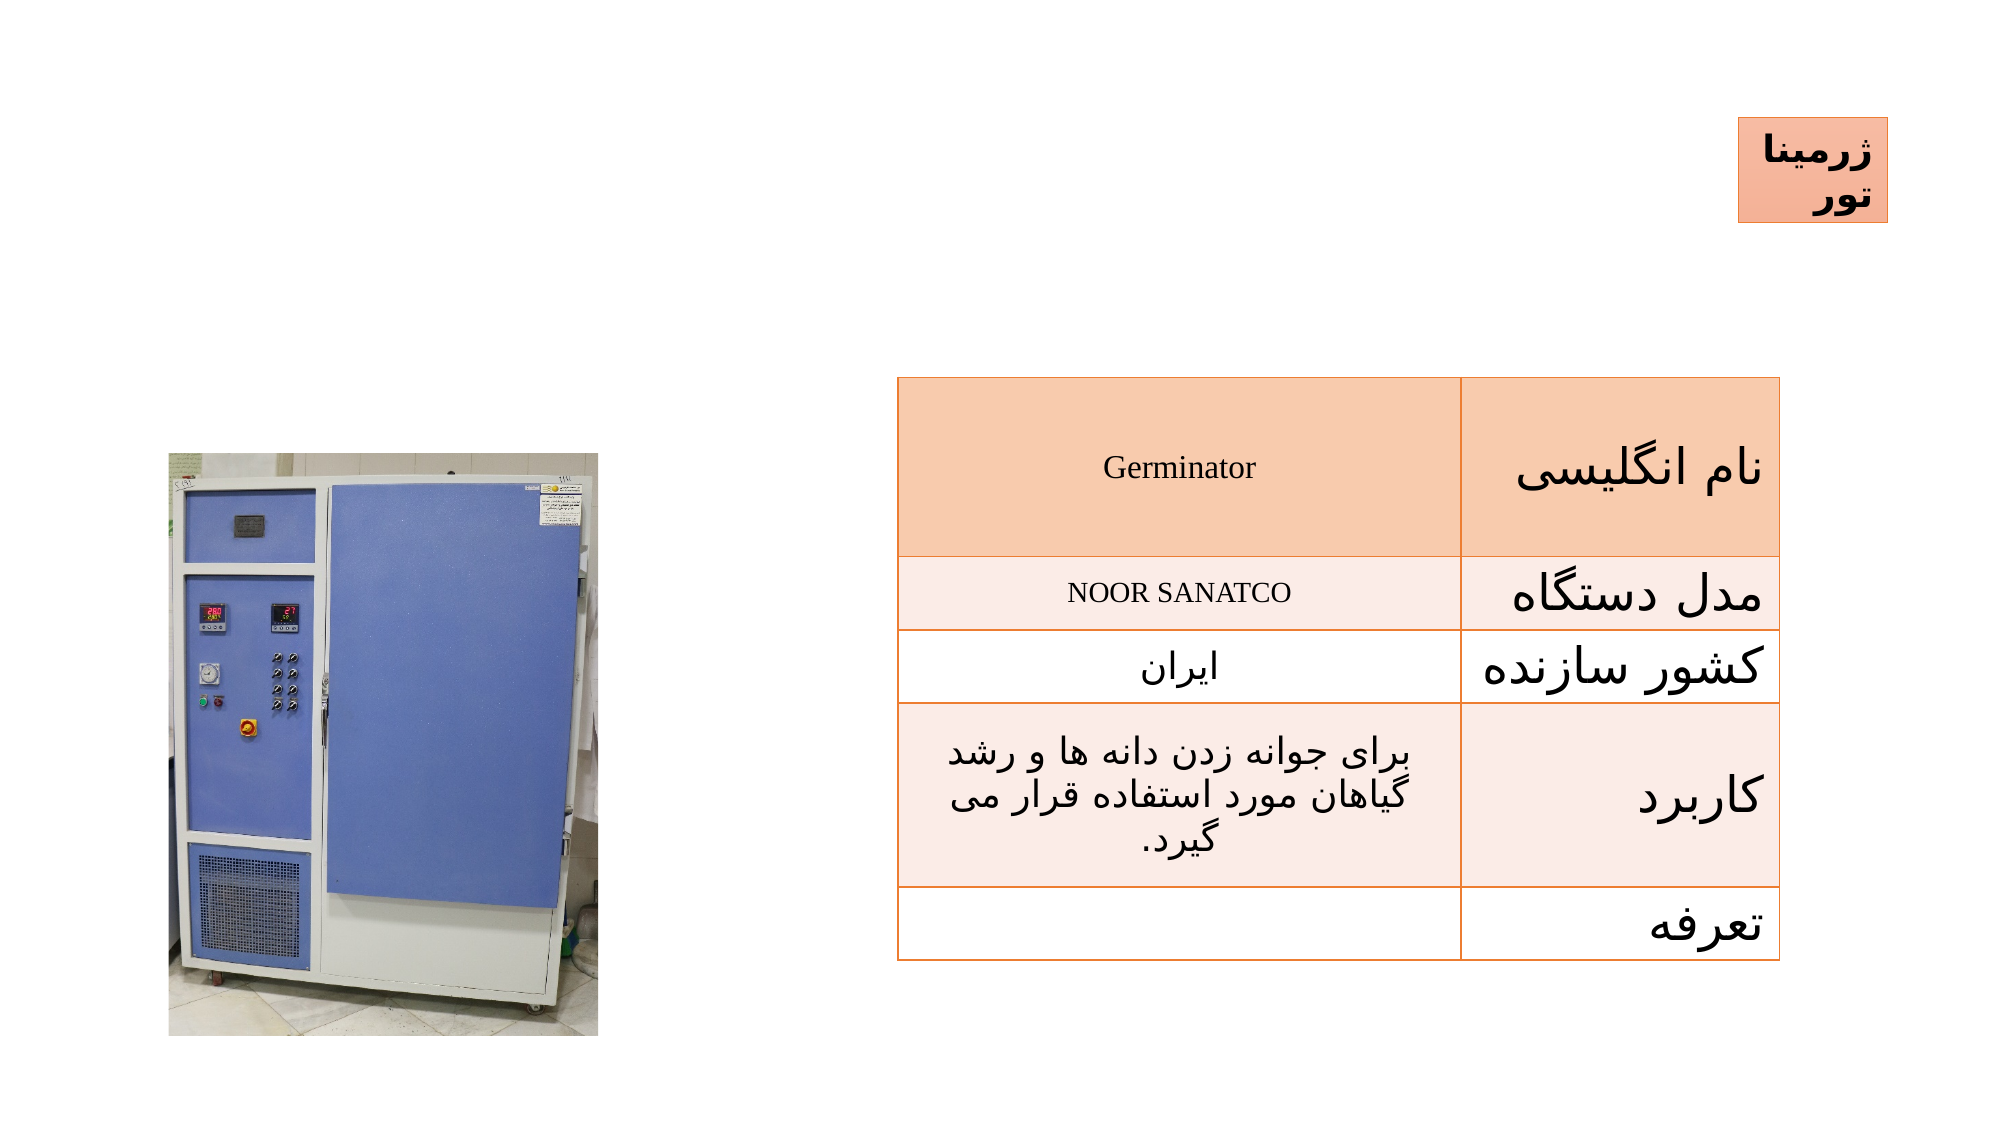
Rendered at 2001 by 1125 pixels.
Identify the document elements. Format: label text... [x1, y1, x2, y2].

table_cell [899, 888, 1460, 959]
table_cell کاربرد [1462, 704, 1779, 886]
table_cell تعرفه [1462, 888, 1779, 959]
table_header Germinator [899, 378, 1460, 556]
picture [168, 453, 599, 1036]
table_cell مدل دستگاه [1462, 557, 1779, 629]
table_cell کشور سازنده [1462, 631, 1779, 702]
text_box ژرمیناتور [1738, 117, 1888, 223]
table_cell NOOR SANATCO [899, 557, 1460, 629]
table_cell برای جوانه زدن دانه ها و رشد گیاهان مورد استفاده قرار می گیرد. [899, 704, 1460, 886]
table_cell ایران [899, 631, 1460, 702]
table_header نام انگلیسی [1462, 378, 1779, 556]
